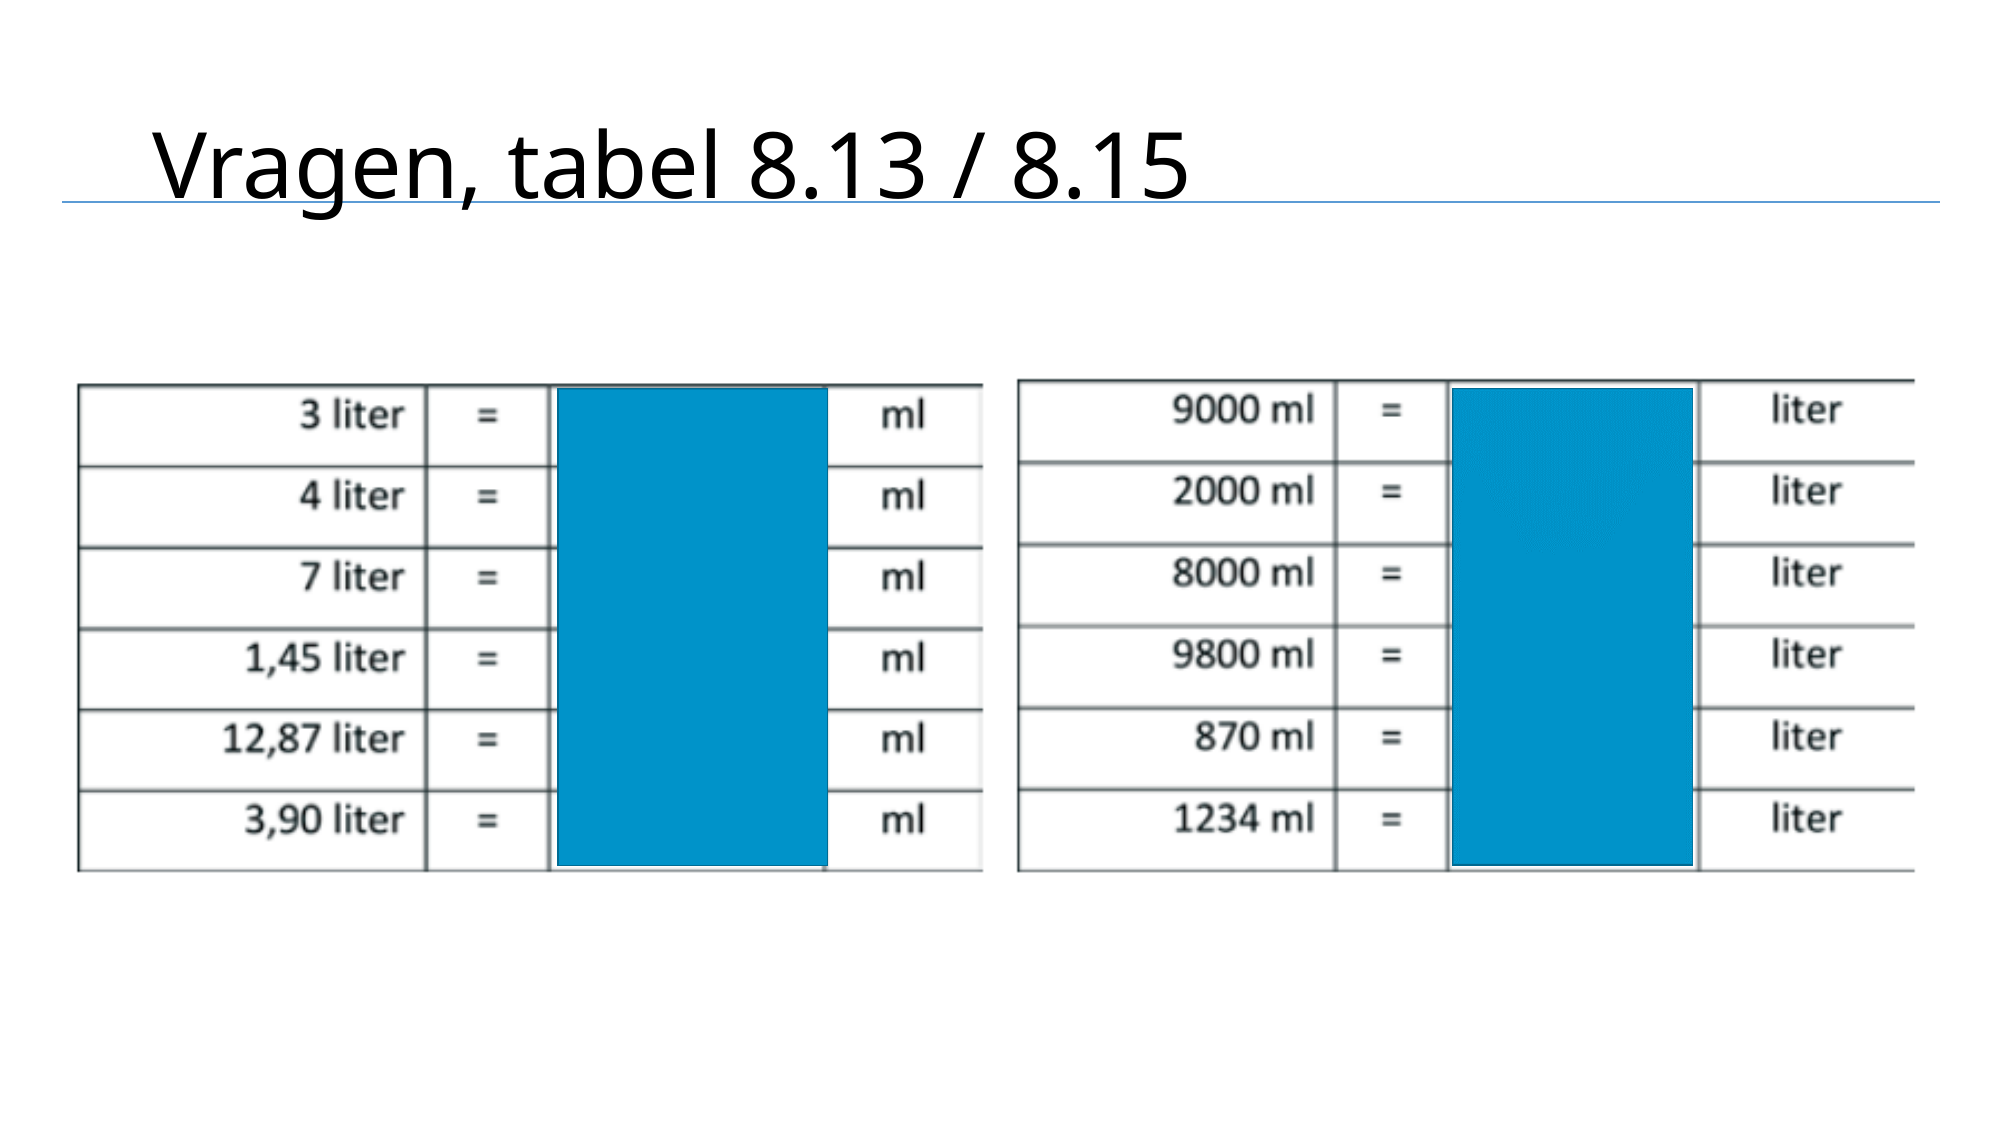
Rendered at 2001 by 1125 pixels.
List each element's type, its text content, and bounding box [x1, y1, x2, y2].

title Vragen, tabel 8.13 / 8.15 [137, 59, 1863, 278]
picture [1009, 371, 1933, 888]
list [69, 371, 996, 888]
